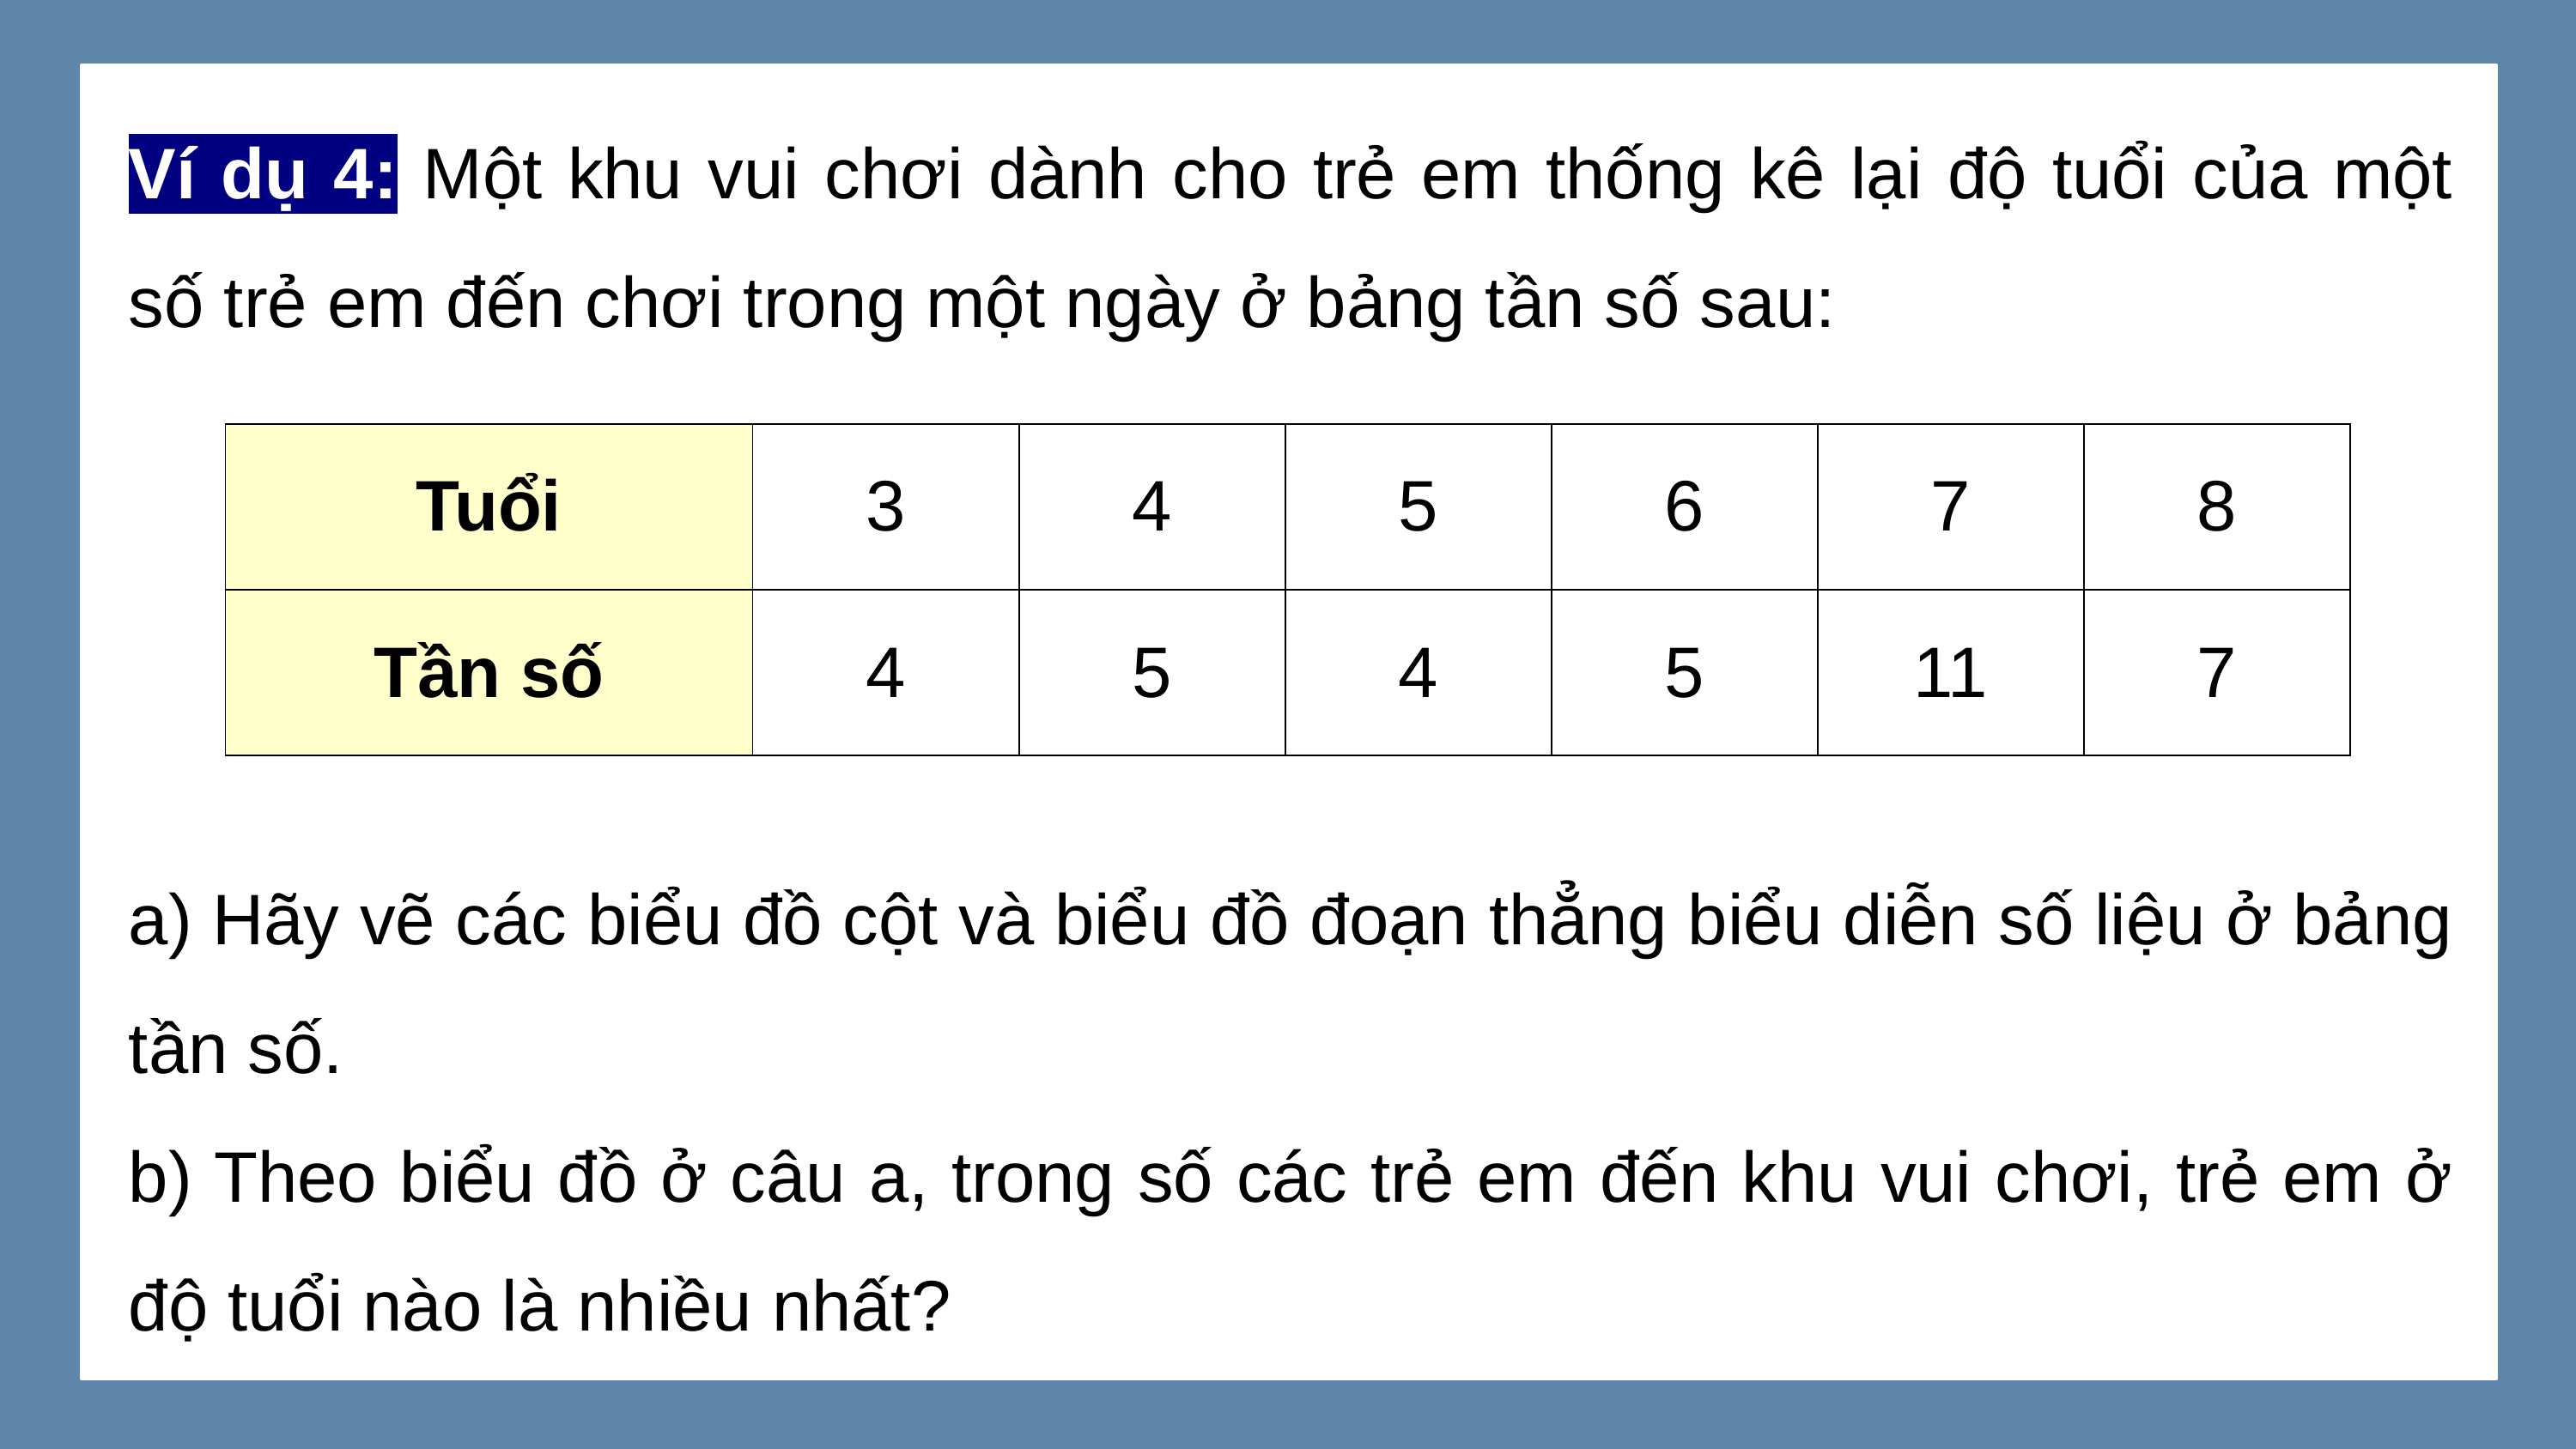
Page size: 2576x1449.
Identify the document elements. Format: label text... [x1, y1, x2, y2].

table_cell Tần số [226, 591, 752, 755]
table_header Tuổi [226, 425, 752, 589]
table_header 4 [1020, 425, 1285, 589]
table_header 3 [753, 425, 1018, 589]
text_box [80, 64, 2498, 1380]
table_header 8 [2085, 425, 2349, 589]
table_cell 5 [1020, 591, 1285, 755]
table_cell 11 [1819, 591, 2083, 755]
table_cell 4 [753, 591, 1018, 755]
table_header 7 [1819, 425, 2083, 589]
table_cell 7 [2085, 591, 2349, 755]
text_box a) Hãy vẽ các biểu đồ cột và biểu đồ đoạn thẳng biểu diễn số liệu ở bảng tần số. b) Theo biểu đồ ở câu a, trong số các trẻ em đến khu vui chơi, trẻ em ở độ tuổi nào là nhiều nhất? [116, 824, 2467, 1352]
table_cell 4 [1286, 591, 1551, 755]
text_box Ví dụ 4: Một khu vui chơi dành cho trẻ em thống kê lại độ tuổi của một số trẻ em đến chơi trong một ngày ở bảng tần số sau: [116, 77, 2467, 349]
table_header 5 [1286, 425, 1551, 589]
table_header 6 [1552, 425, 1817, 589]
table_cell 5 [1552, 591, 1817, 755]
